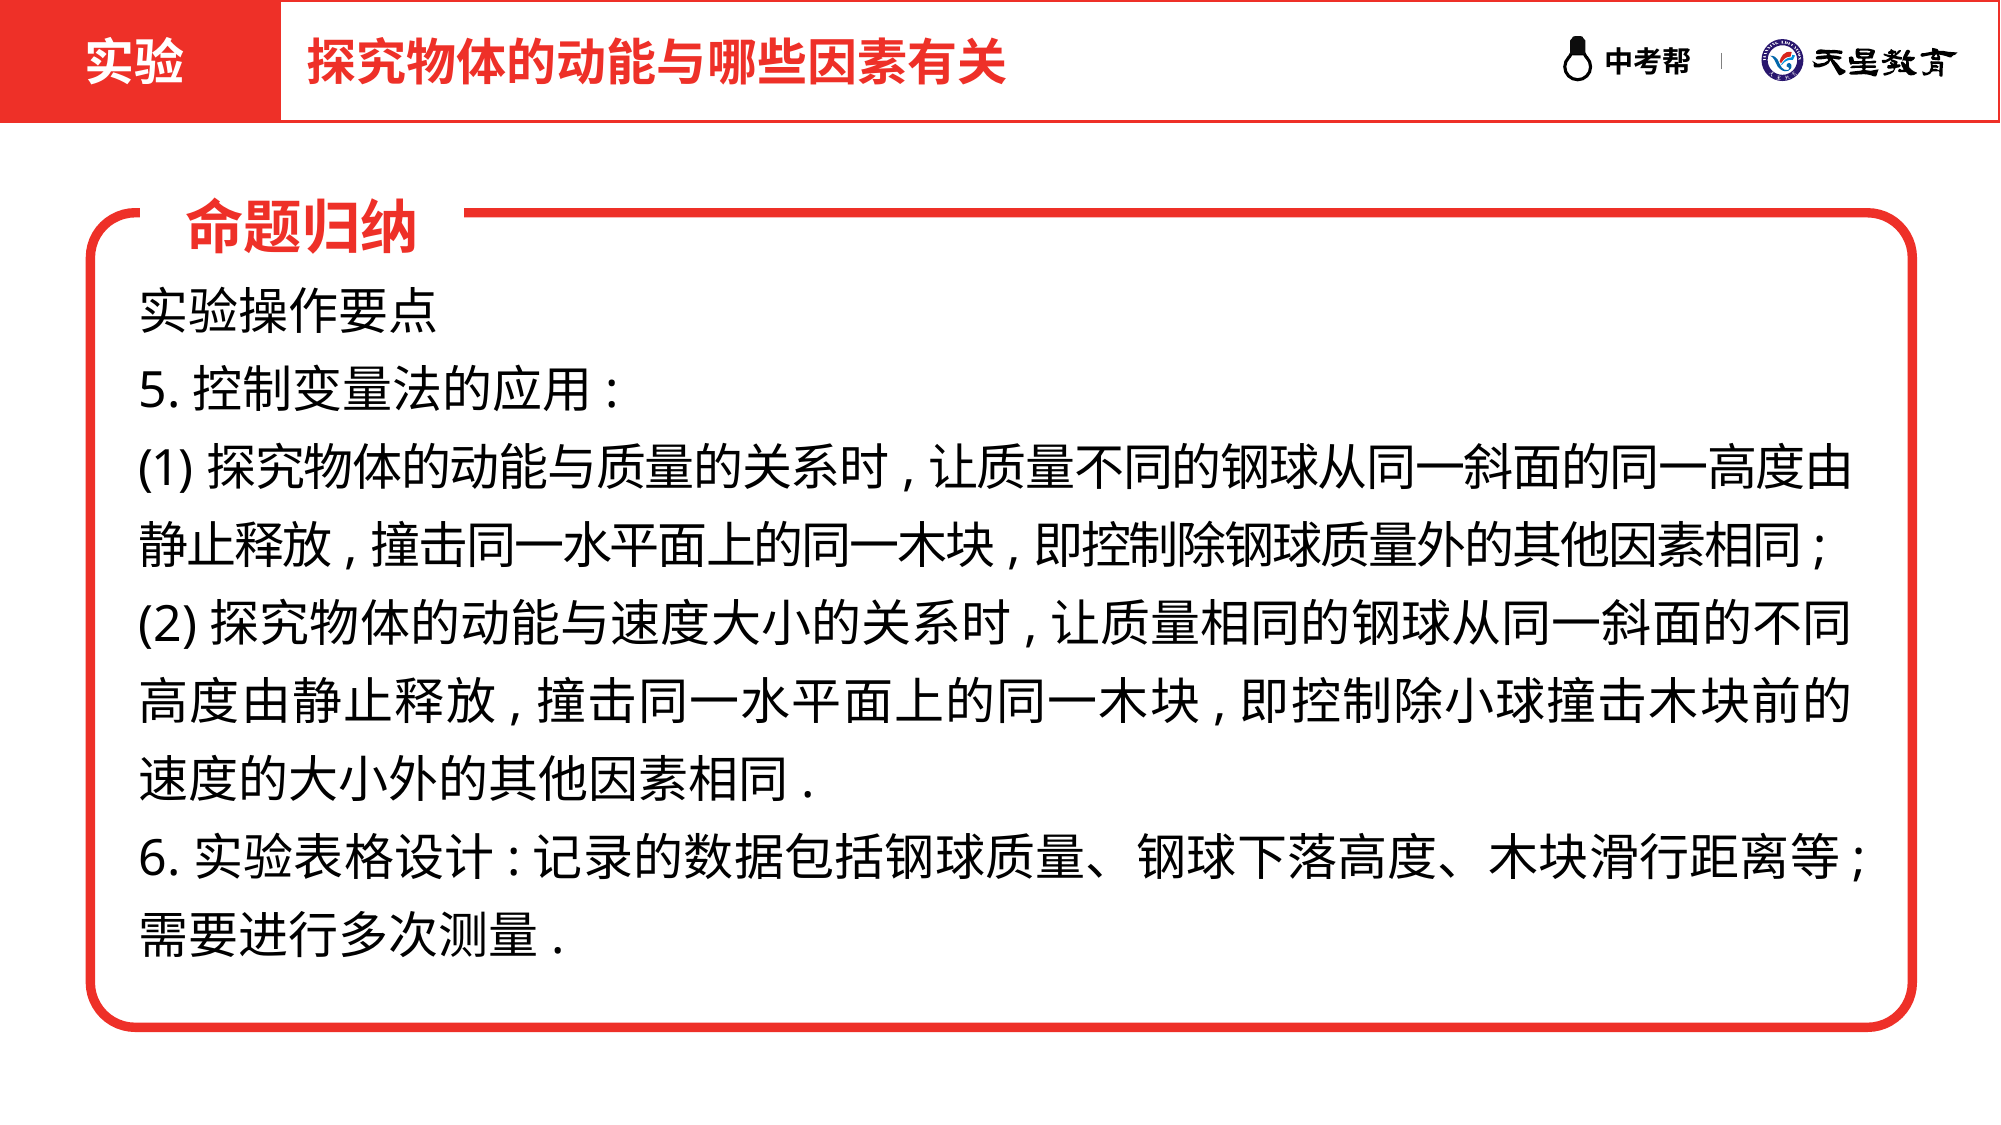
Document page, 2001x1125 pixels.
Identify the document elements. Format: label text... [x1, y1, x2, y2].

text_box [89, 211, 1914, 1029]
text_box 探究物体的动能与哪些因素有关 [276, 0, 2000, 123]
text_box 实验 [1, 0, 280, 122]
text_box 命题归纳 [140, 148, 464, 268]
